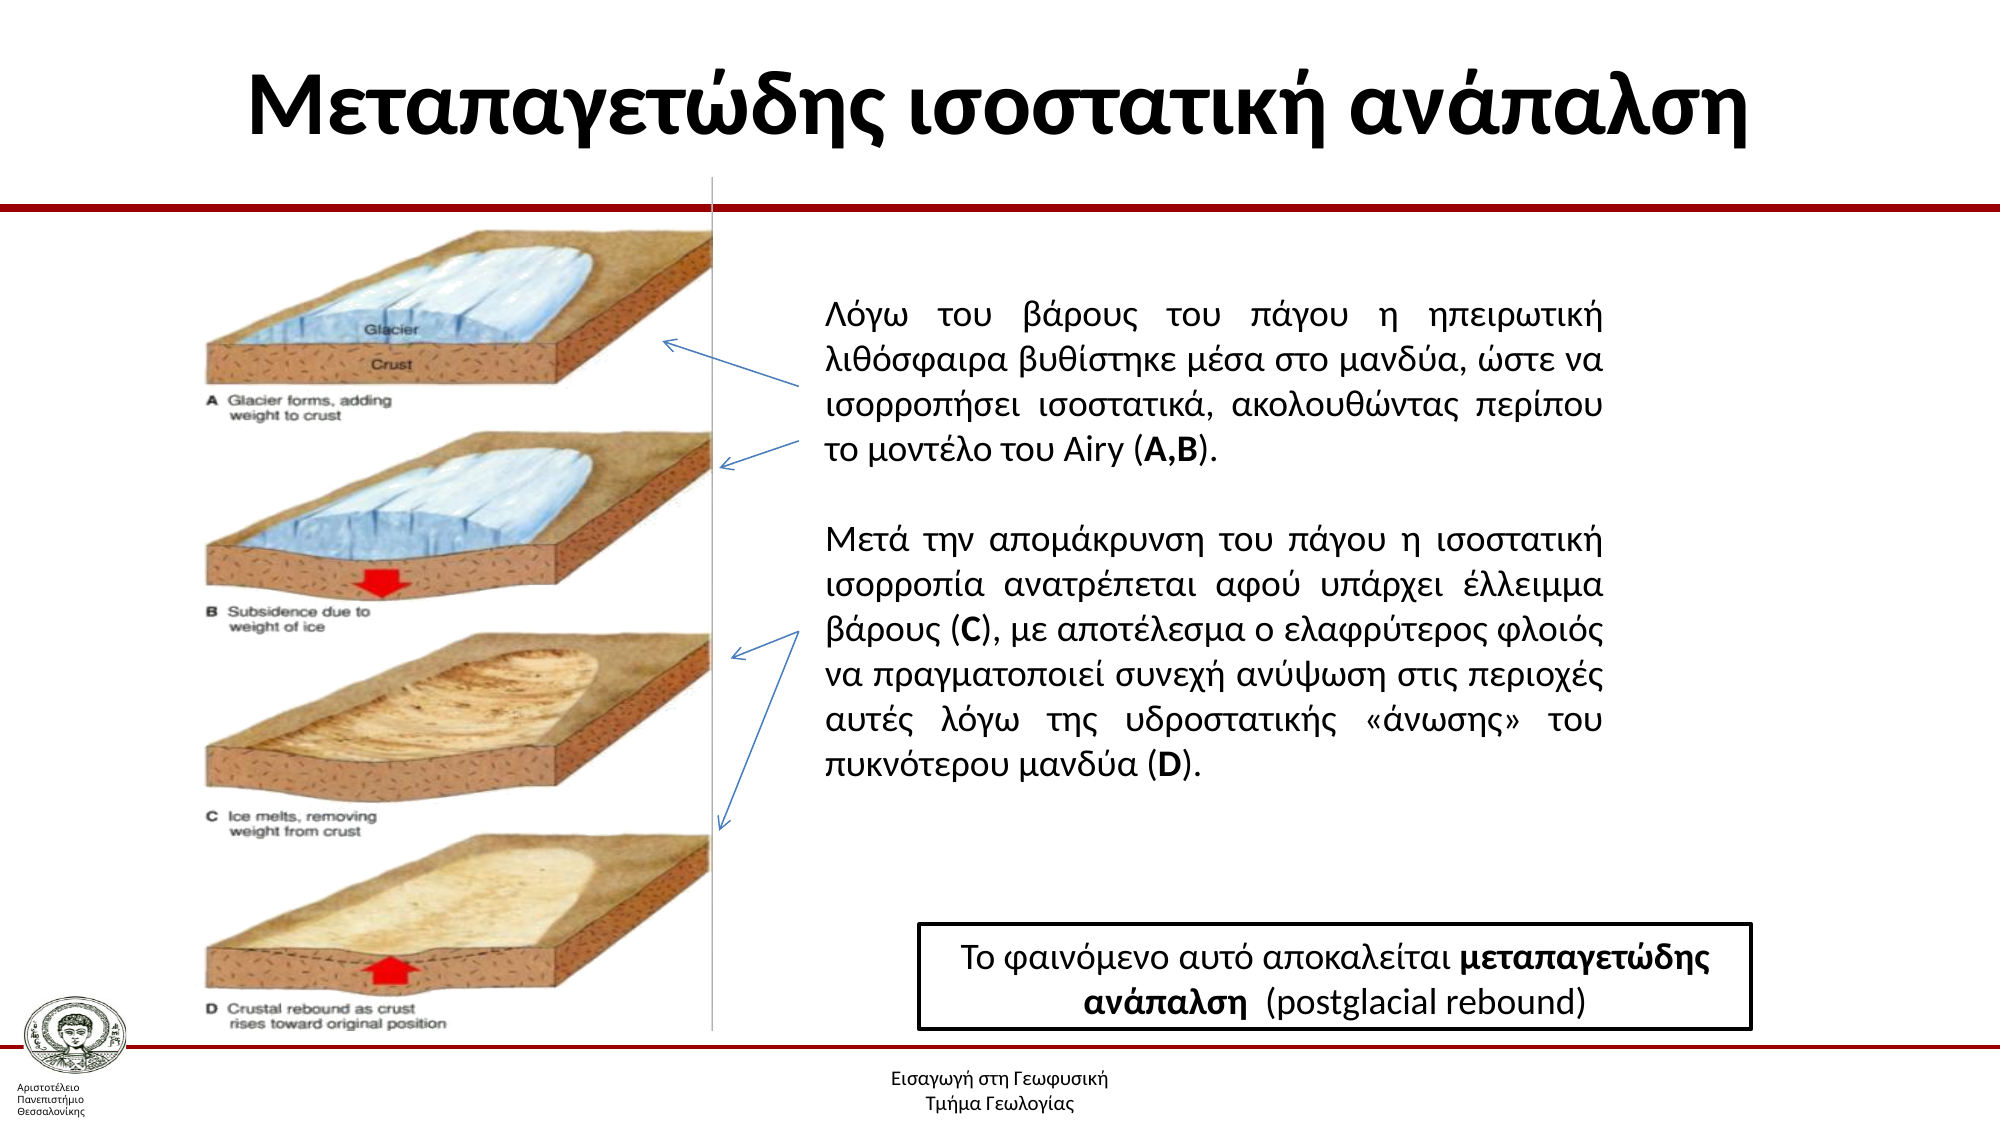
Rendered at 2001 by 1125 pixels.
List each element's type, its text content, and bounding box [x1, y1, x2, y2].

picture [23, 996, 127, 1074]
title Μεταπαγετώδης ισοστατική ανάπαλση [99, 4, 1900, 192]
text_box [195, 177, 800, 1031]
text_box Το φαινόμενο αυτό αποκαλείται μεταπαγετώδης ανάπαλση (postglacial rebound) [917, 922, 1753, 1031]
text_box Λόγω του βάρους του πάγου η ηπειρωτική λιθόσφαιρα βυθίστηκε μέσα στο μανδύα, ώστε να ισορροπήσει ισοστατικά, ακολουθώντας περίπου το μοντέλο του Airy (Α,Β). Μετά την απομάκρυνση του πάγου η ισοστατική ισορροπία ανατρέπεται αφού υπάρχει έλλειμμα βάρους (C), με αποτέλεσμα ο ελαφρύτερος φλοιός να πραγματοποιεί συνεχή ανύψωση στις περιοχές αυτές λόγω της υδροστατικής «άνωσης» του πυκνότερου μανδύα (D). [810, 281, 1619, 792]
